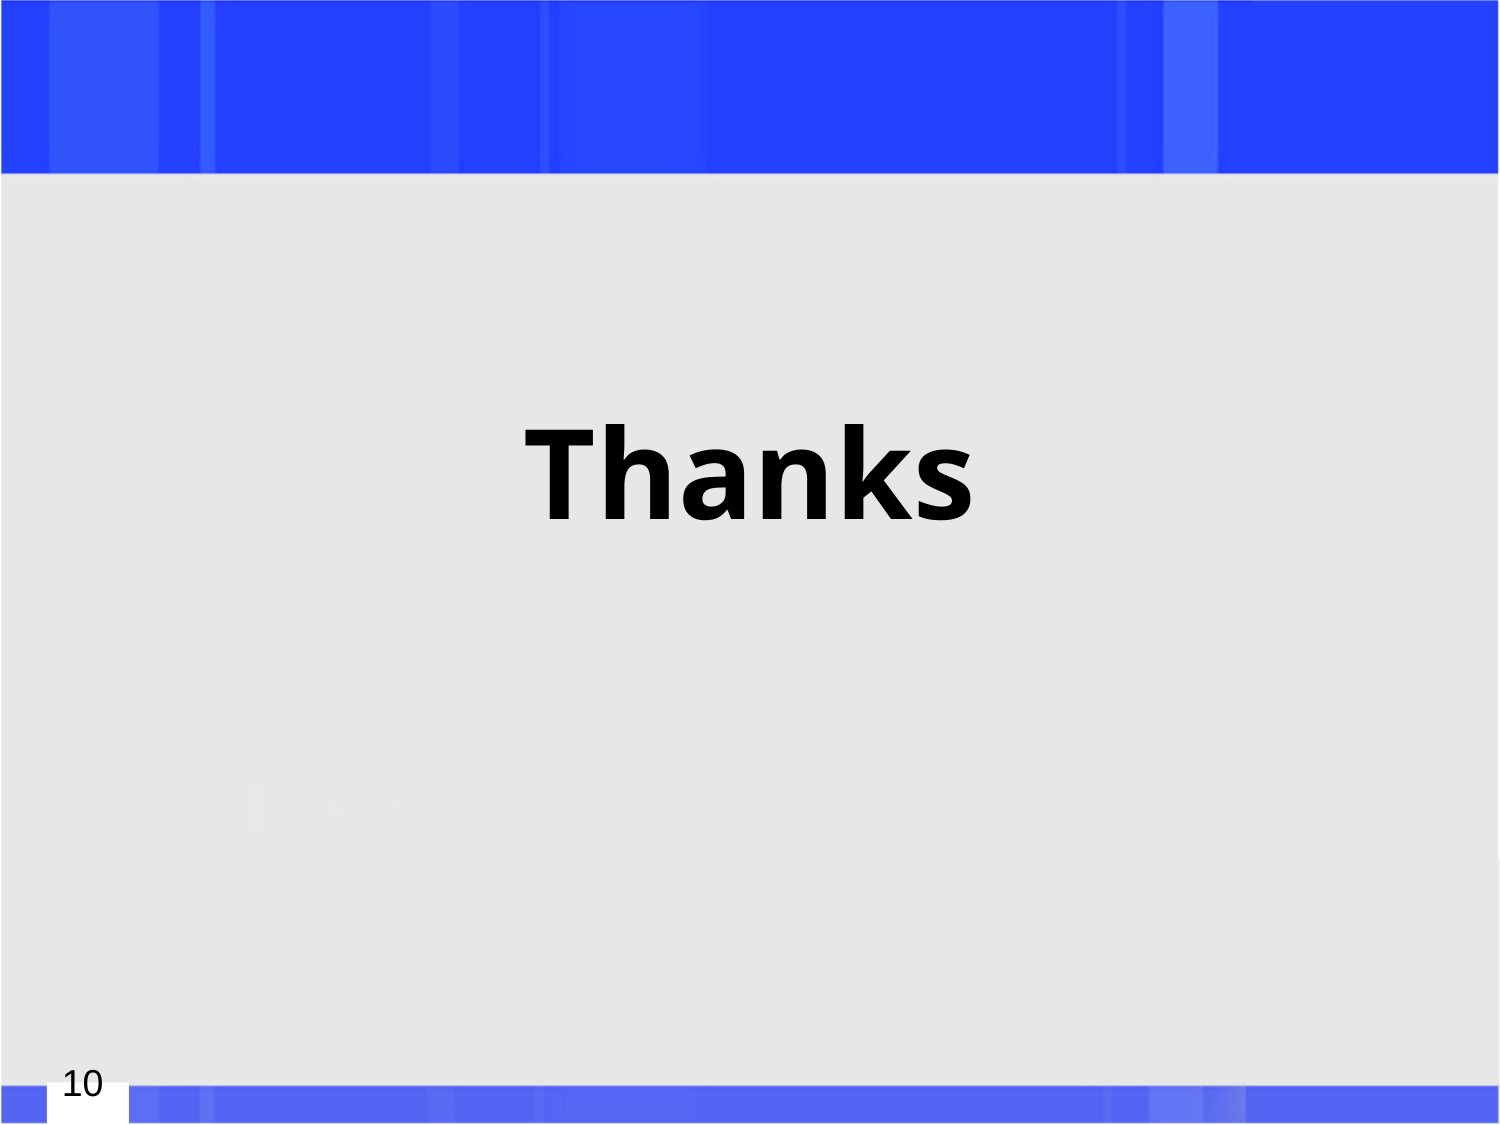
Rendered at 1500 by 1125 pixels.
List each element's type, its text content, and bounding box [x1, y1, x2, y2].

list Thanks [74, 198, 1426, 1006]
picture [87, 1073, 98, 1082]
picture [0, 0, 1500, 1125]
